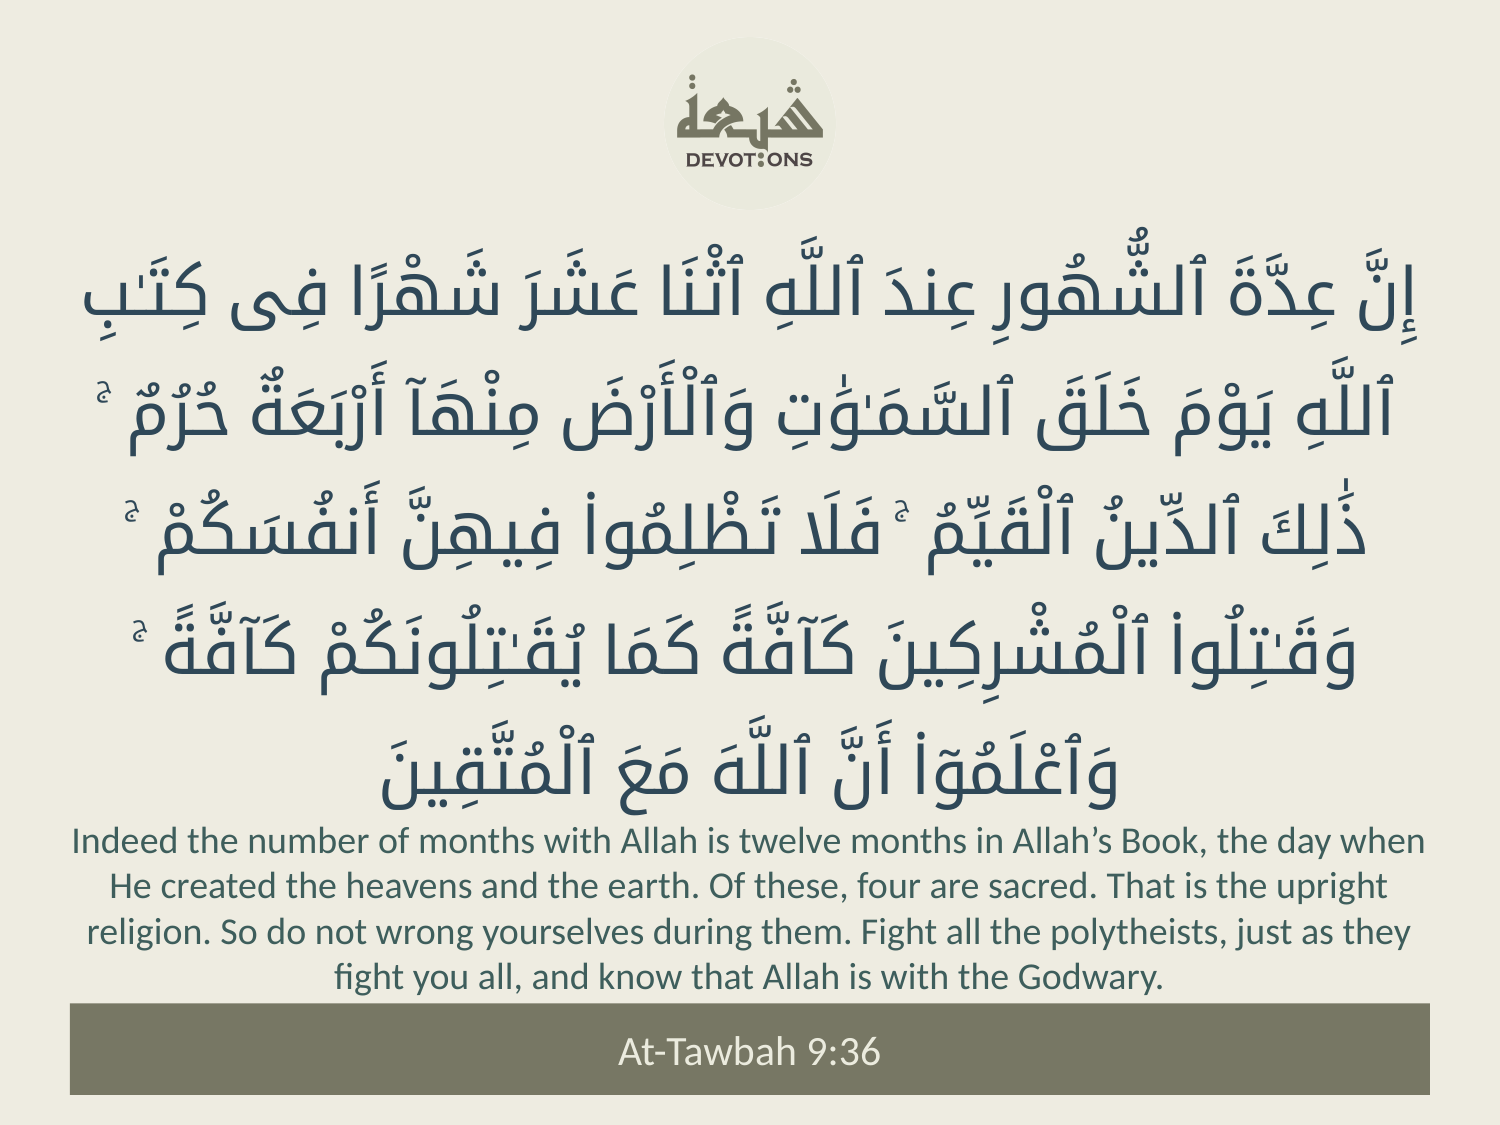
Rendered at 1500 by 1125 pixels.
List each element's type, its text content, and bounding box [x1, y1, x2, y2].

picture [656, 29, 844, 203]
list إِنَّ عِدَّةَ ٱلشُّهُورِ عِندَ ٱللَّهِ ٱثْنَا عَشَرَ شَهْرًا فِى كِتَـٰبِ ٱللَّهِ يَوْمَ خَلَقَ ٱلسَّمَـٰوَٰتِ وَٱلْأَرْضَ مِنْهَآ أَرْبَعَةٌ حُرُمٌ ۚ ذَٰلِكَ ٱلدِّينُ ٱلْقَيِّمُ ۚ فَلَا تَظْلِمُوا۟ فِيهِنَّ أَنفُسَكُمْ ۚ وَقَـٰتِلُوا۟ ٱلْمُشْرِكِينَ كَآفَّةً كَمَا يُقَـٰتِلُونَكُمْ كَآفَّةً ۚ وَٱعْلَمُوٓا۟ أَنَّ ٱللَّهَ مَعَ ٱلْمُتَّقِينَ Indeed the number of months with Allah is twelve months in Allah’s Book, the day when He created the heavens and the earth. Of these, four are sacred. That is the upright religion. So do not wrong yourselves during them. Fight all the polytheists, just as they fight you all, and know that Allah is with the Godwary. [69, 203, 1430, 1003]
list At-Tawbah 9:36 [69, 1003, 1430, 1095]
